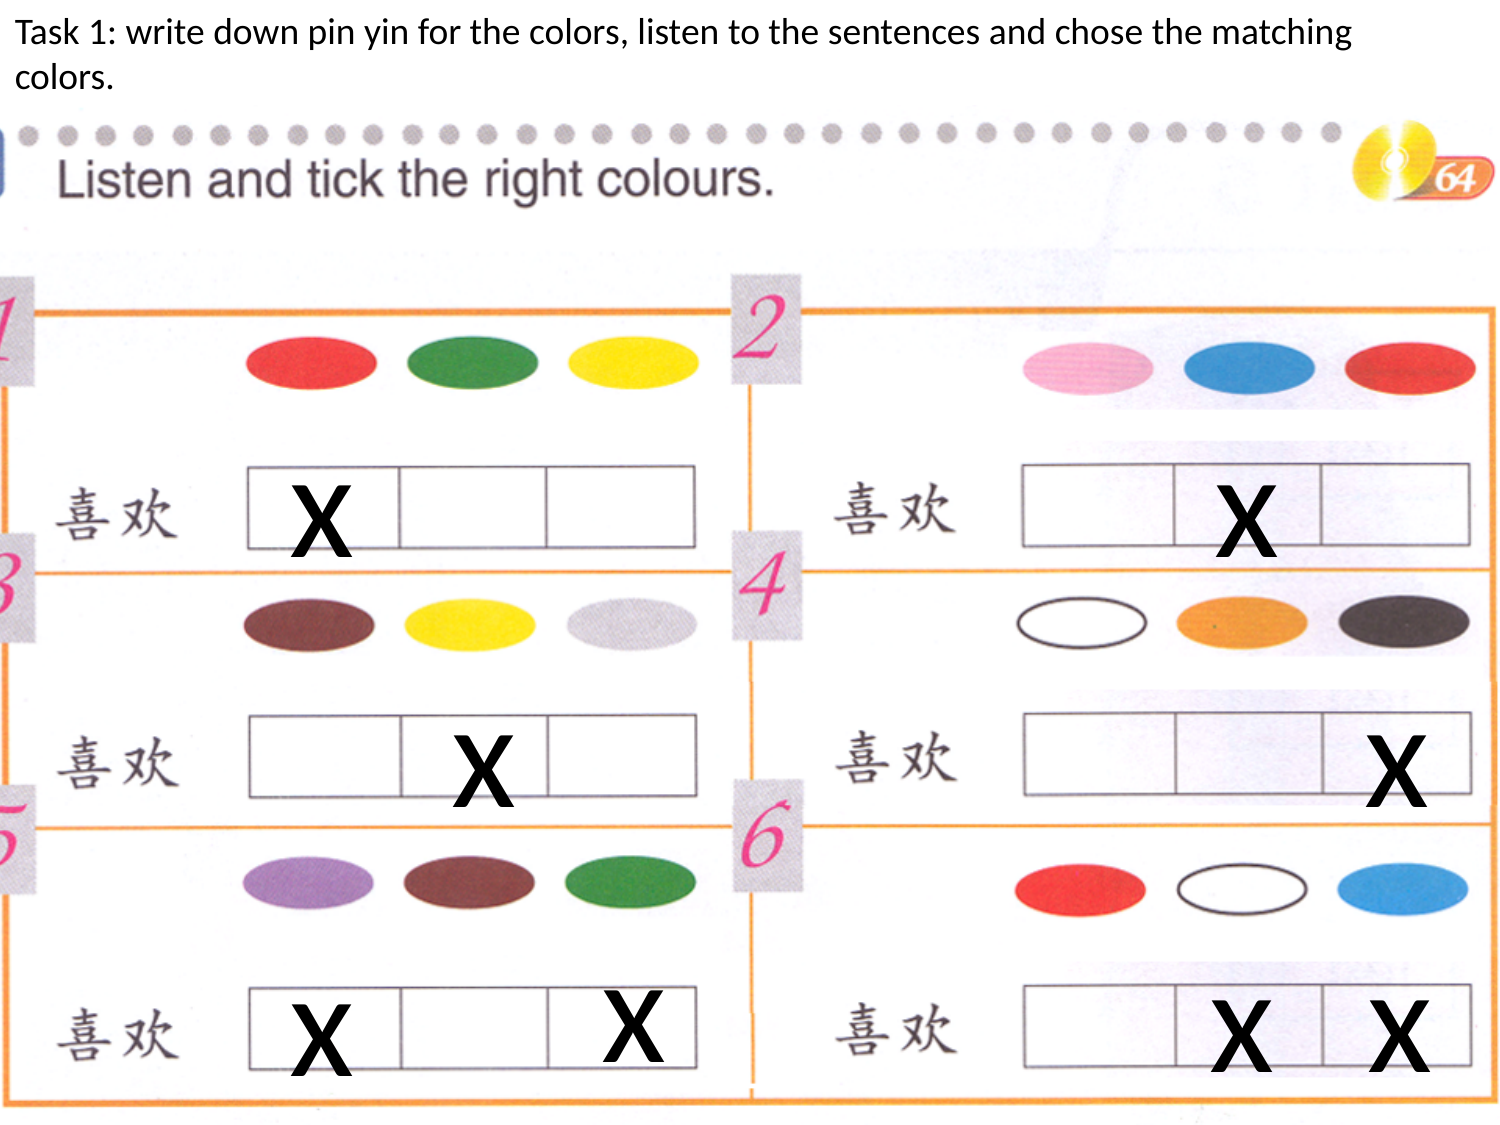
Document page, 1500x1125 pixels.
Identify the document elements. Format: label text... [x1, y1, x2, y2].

picture [0, 105, 1500, 1125]
text_box Task 1: write down pin yin for the colors, listen to the sentences and chose the matching colors. [0, 0, 1475, 104]
